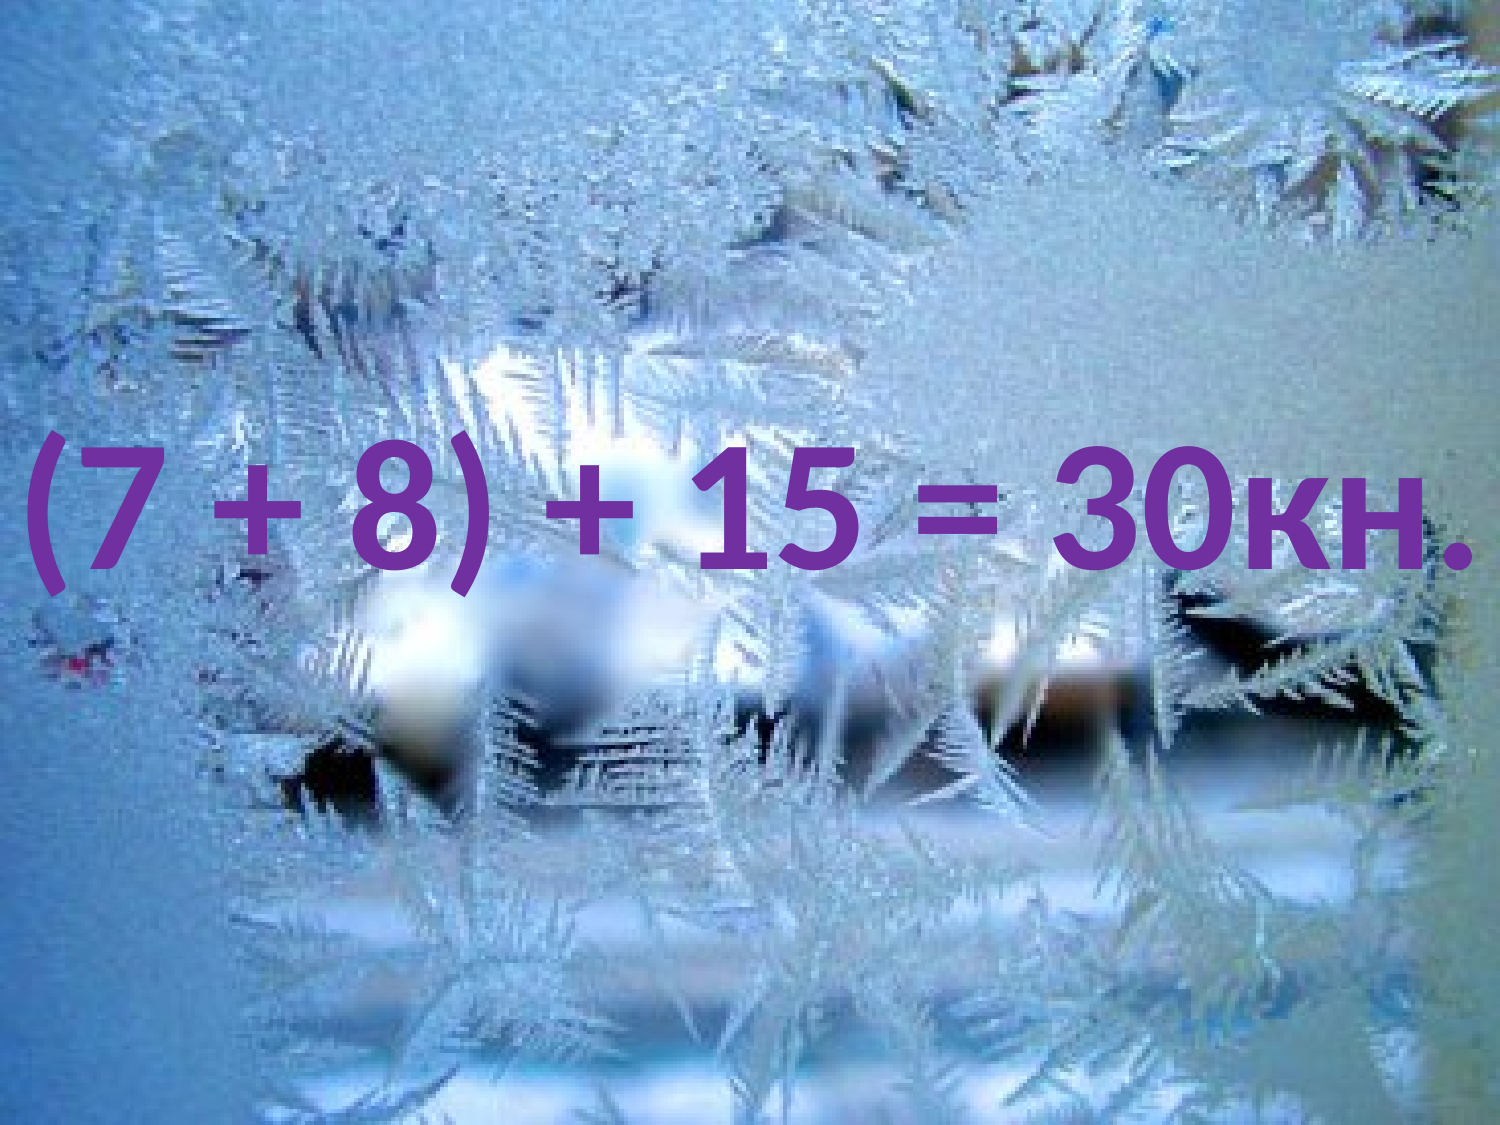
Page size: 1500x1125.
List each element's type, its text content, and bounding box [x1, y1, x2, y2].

picture [0, 615, 1500, 1125]
text_box (7 + 8) + 15 = 30кн. [0, 374, 1500, 615]
picture [0, 0, 1500, 374]
